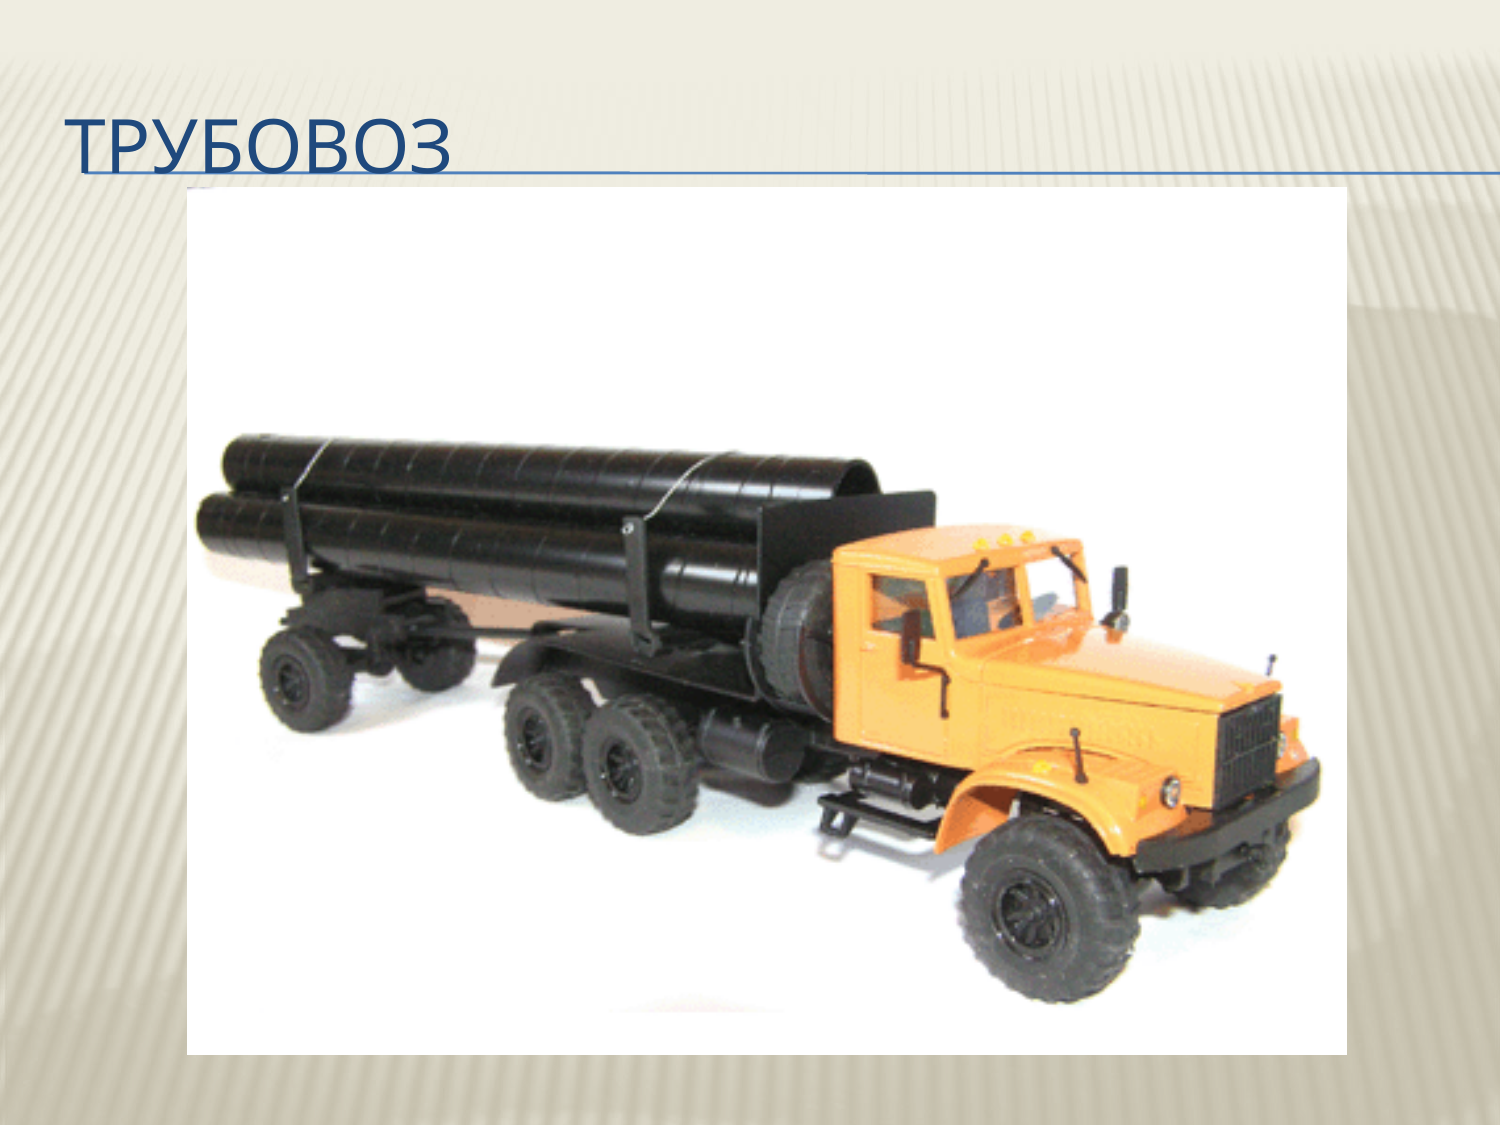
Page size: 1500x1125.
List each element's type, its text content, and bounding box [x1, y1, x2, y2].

title трубовоз [49, 75, 1475, 213]
picture [187, 187, 1347, 1055]
